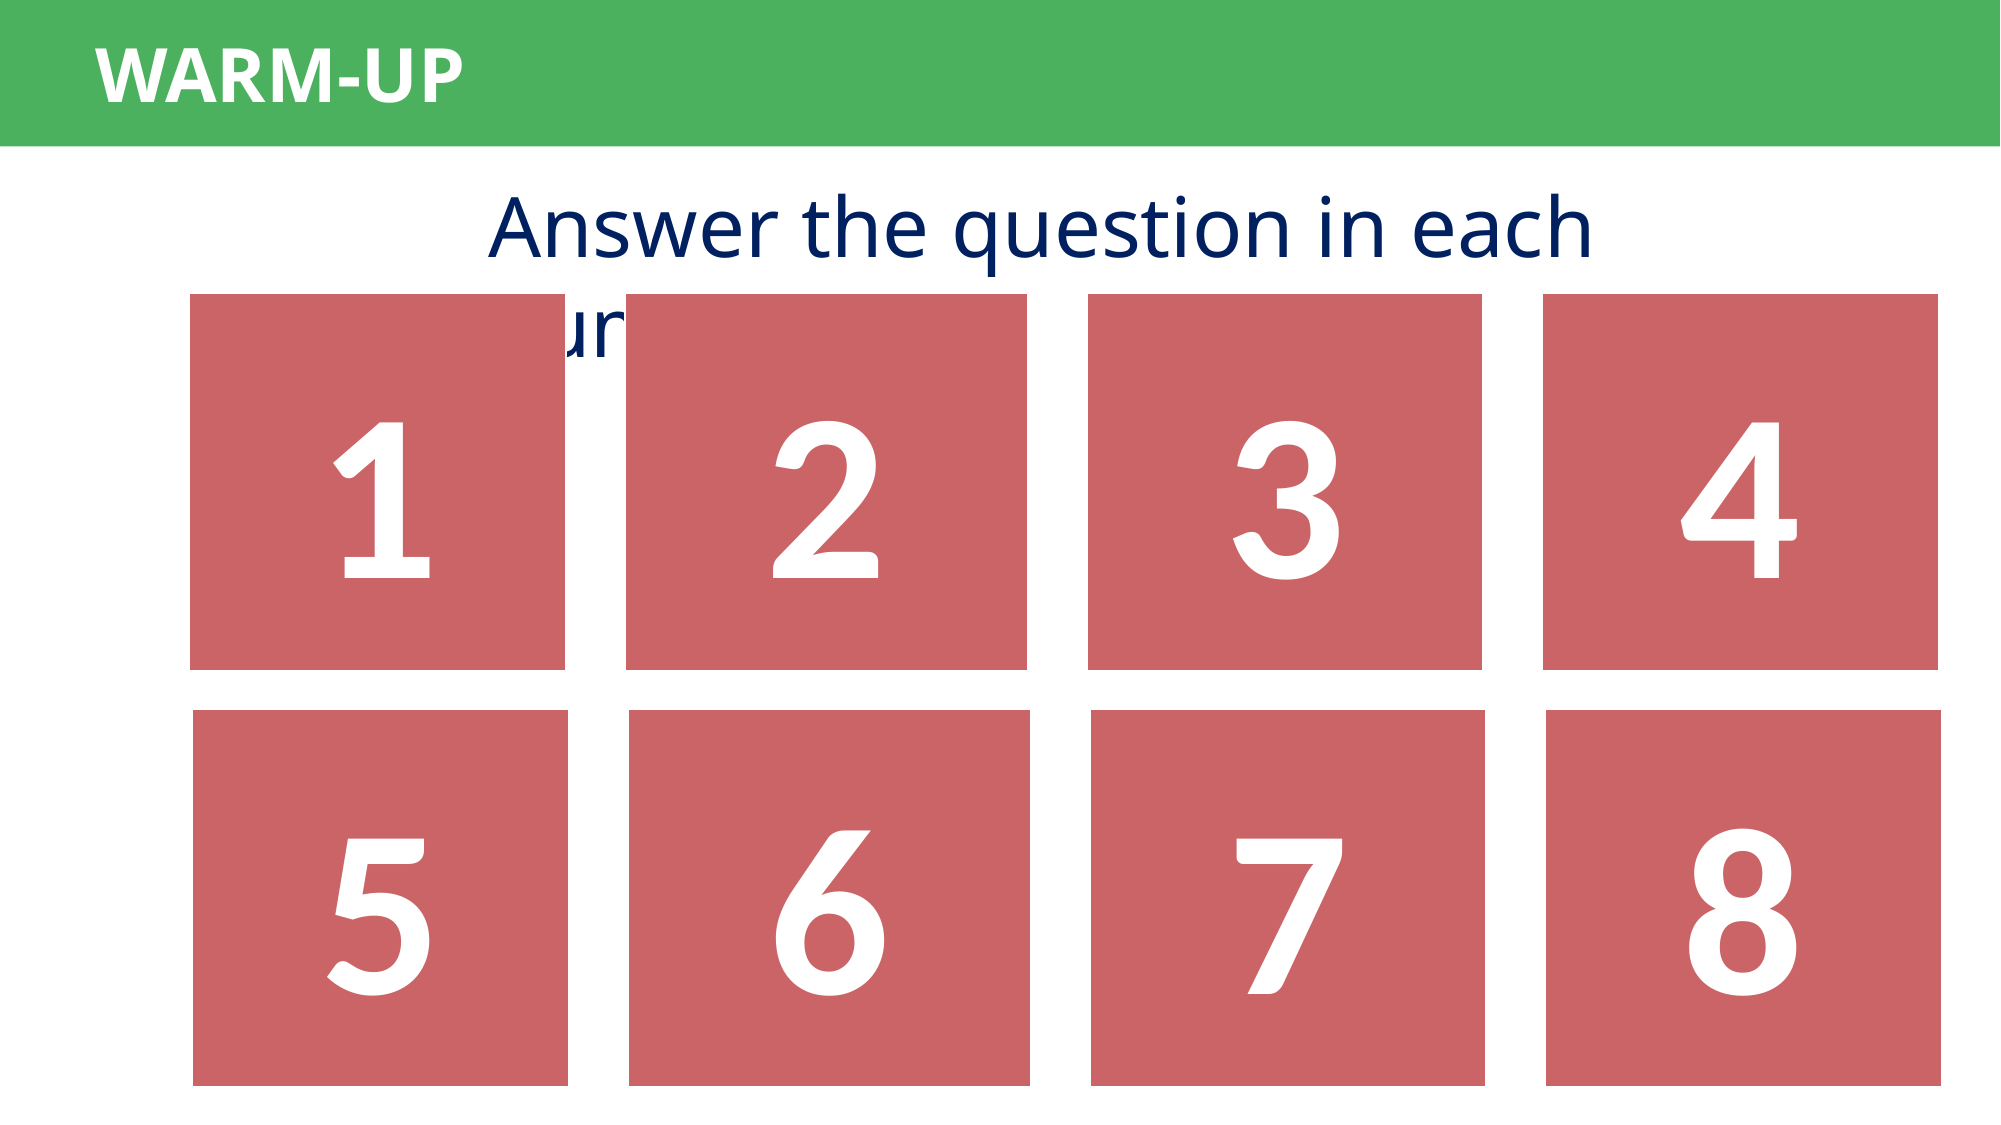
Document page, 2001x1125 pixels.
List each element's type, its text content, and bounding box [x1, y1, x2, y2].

text_box 5 [191, 708, 570, 1088]
text_box 7 [1089, 708, 1487, 1088]
text_box Answer the question in each number [473, 166, 1885, 382]
text_box 1 [188, 292, 567, 672]
text_box 6 [627, 708, 1032, 1088]
text_box 4 [1541, 292, 1940, 672]
text_box 8 [1544, 708, 1943, 1088]
text_box WARM-UP [81, 20, 831, 125]
text_box 2 [624, 292, 1029, 672]
text_box [0, 0, 2000, 147]
text_box 3 [1086, 292, 1484, 672]
